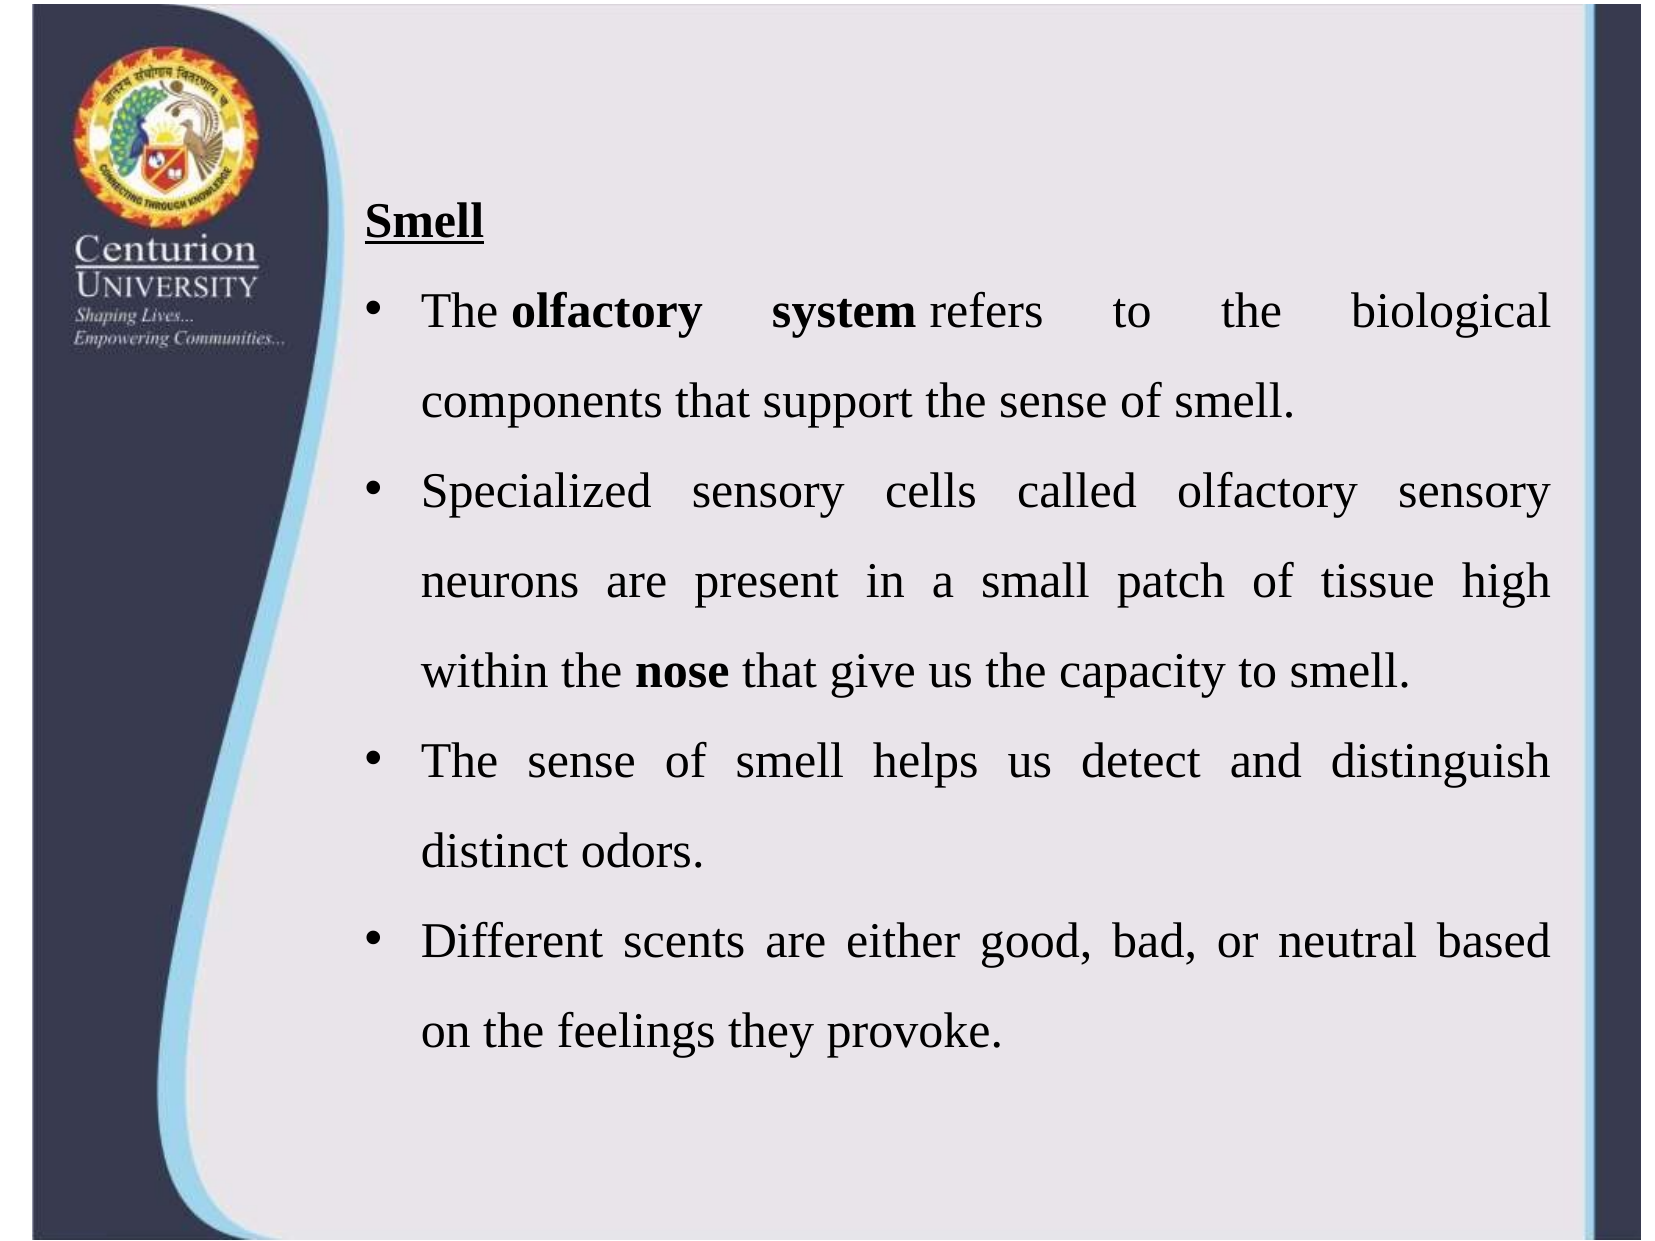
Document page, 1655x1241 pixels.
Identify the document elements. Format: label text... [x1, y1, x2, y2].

picture [32, 4, 1641, 1240]
list Smell The olfactory system refers to the biological components that support the sense of smell. Specialized sensory cells called olfactory sensory neurons are present in a small patch of tissue high within the nose that give us the capacity to smell. The sense of smell helps us detect and distinguish distinct odors. Different scents are either good, bad, or neutral based on the feelings they provoke. [364, 157, 1553, 1241]
